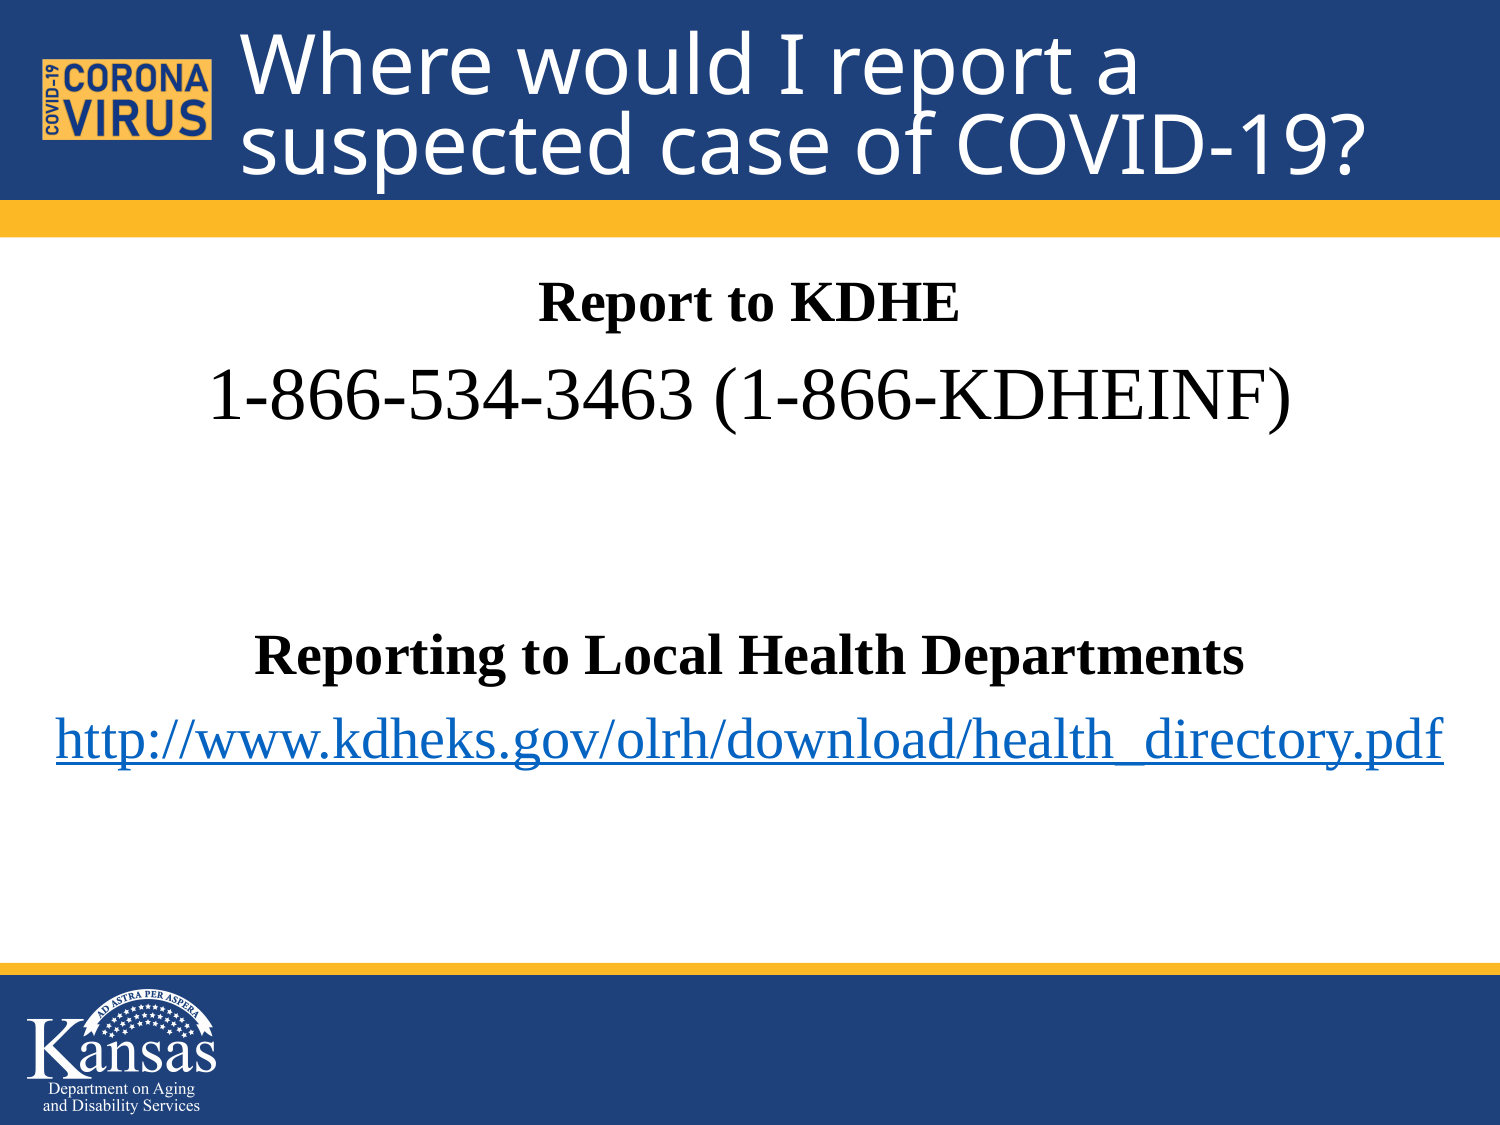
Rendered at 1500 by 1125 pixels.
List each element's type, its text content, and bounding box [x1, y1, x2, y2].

picture [27, 49, 227, 150]
title Where would I report a suspected case of COVID-19? [224, 110, 1473, 199]
text_box Report to KDHE 1-866-534-3463 (1-866-KDHEINF) Reporting to Local Health Departments http://www.kdheks.gov/olrh/download/health_directory.pdf [15, 263, 1485, 954]
picture [27, 989, 216, 1116]
